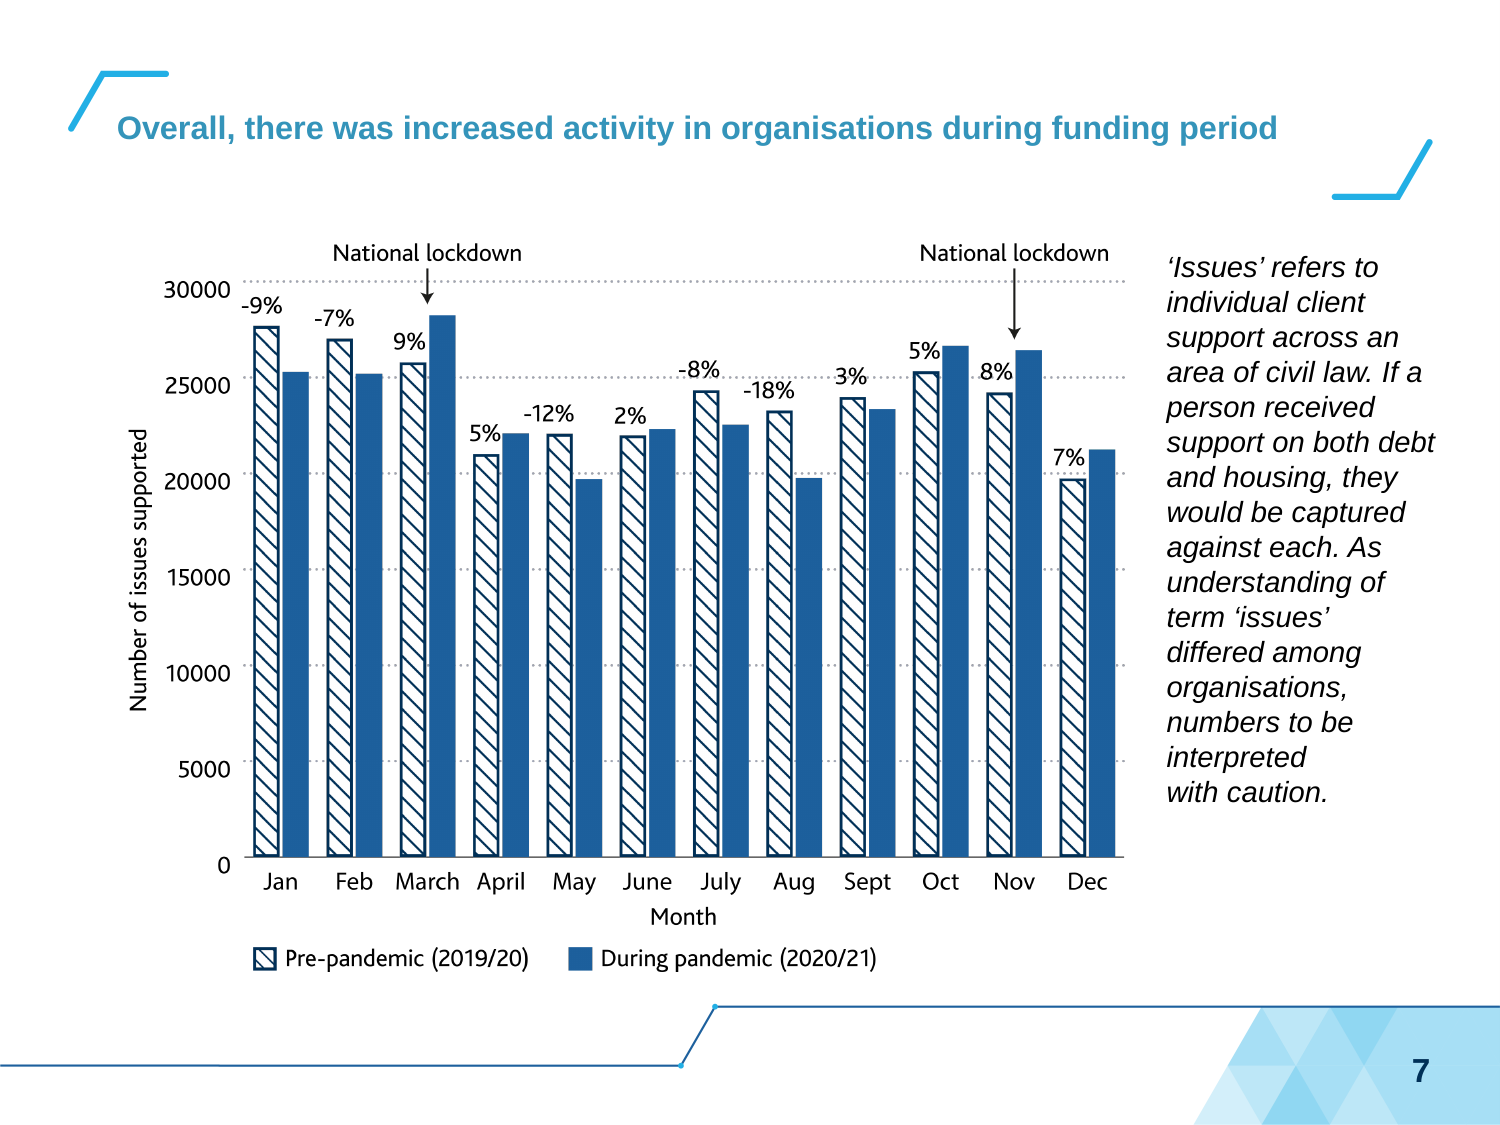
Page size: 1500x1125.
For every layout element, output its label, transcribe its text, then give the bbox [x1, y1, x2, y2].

picture [0, 0, 1500, 1125]
text_box ‘Issues’ refers to individual client support across an area of civil law. If a person received support on both debt and housing, they would be captured against each. As understanding of term ‘issues’ differed among organisations, numbers to be interpreted with caution. [1166, 248, 1444, 808]
title Overall, there was increased activity in organisations during funding period [116, 111, 1384, 169]
slide_number 7 [1399, 1048, 1444, 1091]
